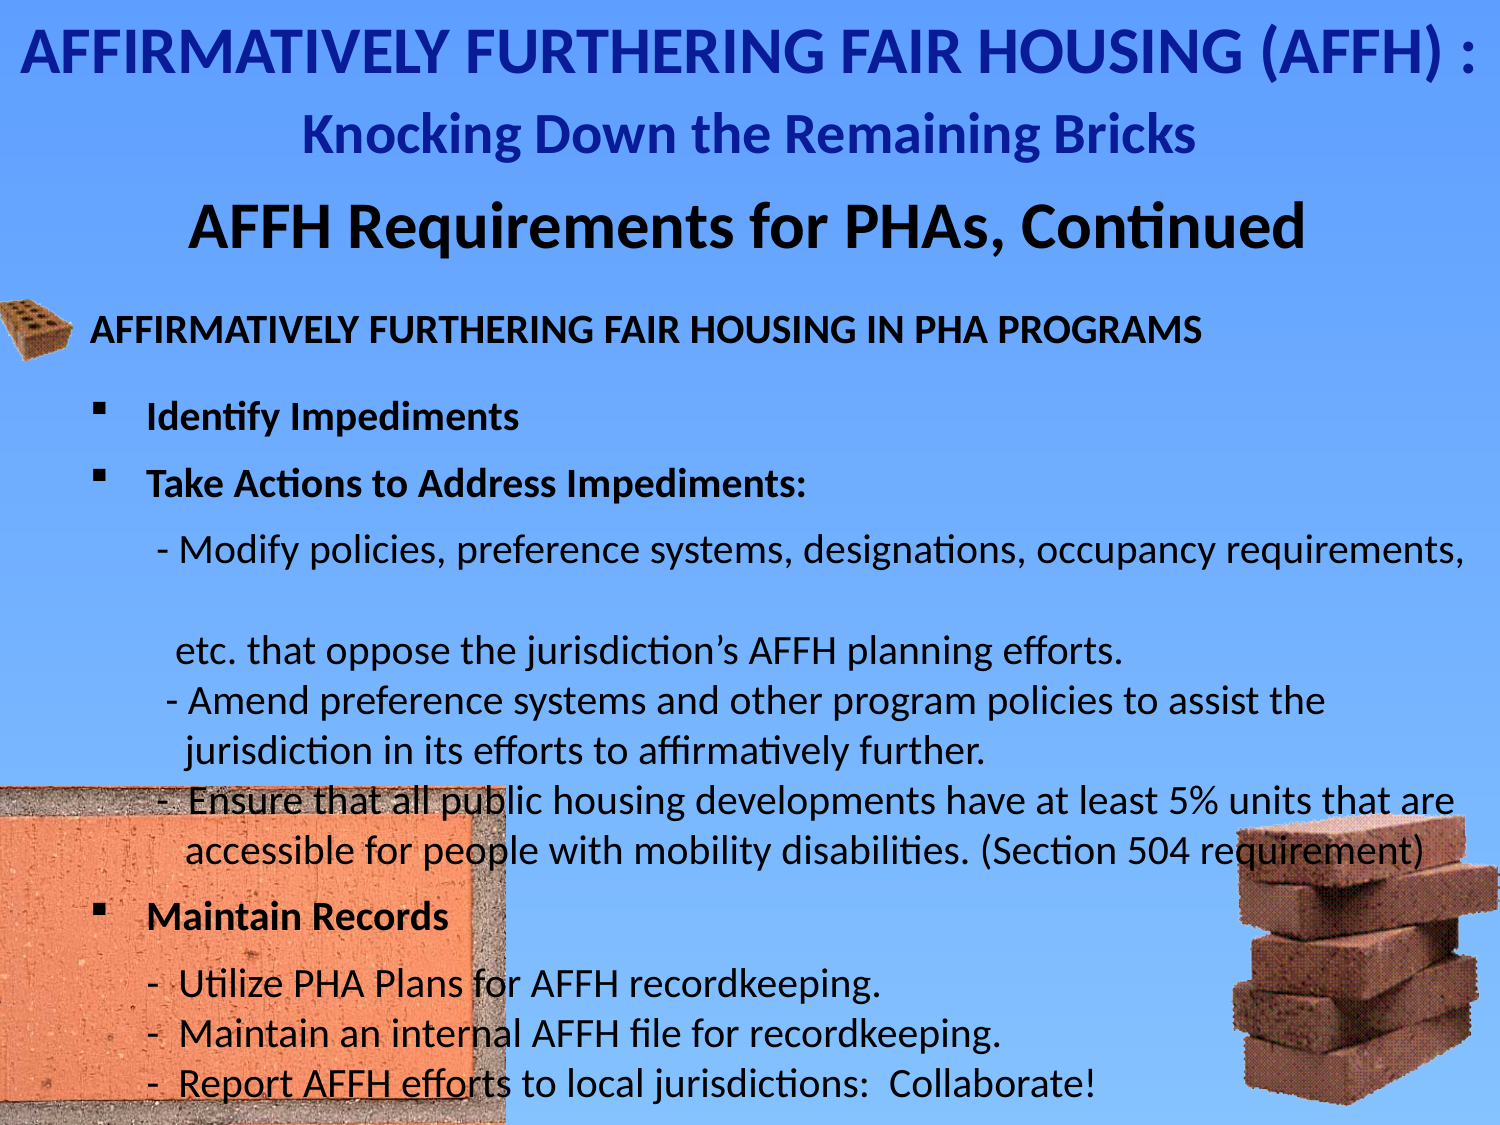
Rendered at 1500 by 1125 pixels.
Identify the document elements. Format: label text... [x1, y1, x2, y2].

picture [0, 786, 506, 1125]
picture [0, 299, 73, 361]
text_box Knocking Down the Remaining Bricks [0, 87, 1500, 173]
text_box AFFIRMATIVELY FURTHERING FAIR HOUSING (AFFH) : [0, 0, 1500, 87]
text_box AFFH Requirements for PHAs, Continued [0, 174, 1498, 270]
picture [1230, 812, 1500, 1109]
text_box AFFIRMATIVELY FURTHERING FAIR HOUSING IN PHA PROGRAMS Identify Impediments Take Actions to Address Impediments: - Modify policies, preference systems, designations, occupancy requirements, etc. that oppose the jurisdiction’s AFFH planning efforts. - Amend preference systems and other program policies to assist the jurisdiction in its efforts to affirmatively further. - Ensure that all public housing developments have at least 5% units that are accessible for people with mobility disabilities. (Section 504 requirement) Maintain Records - Utilize PHA Plans for AFFH recordkeeping. - Maintain an internal AFFH file for recordkeeping. - Report AFFH efforts to local jurisdictions: Collaborate! [0, 275, 1500, 1125]
